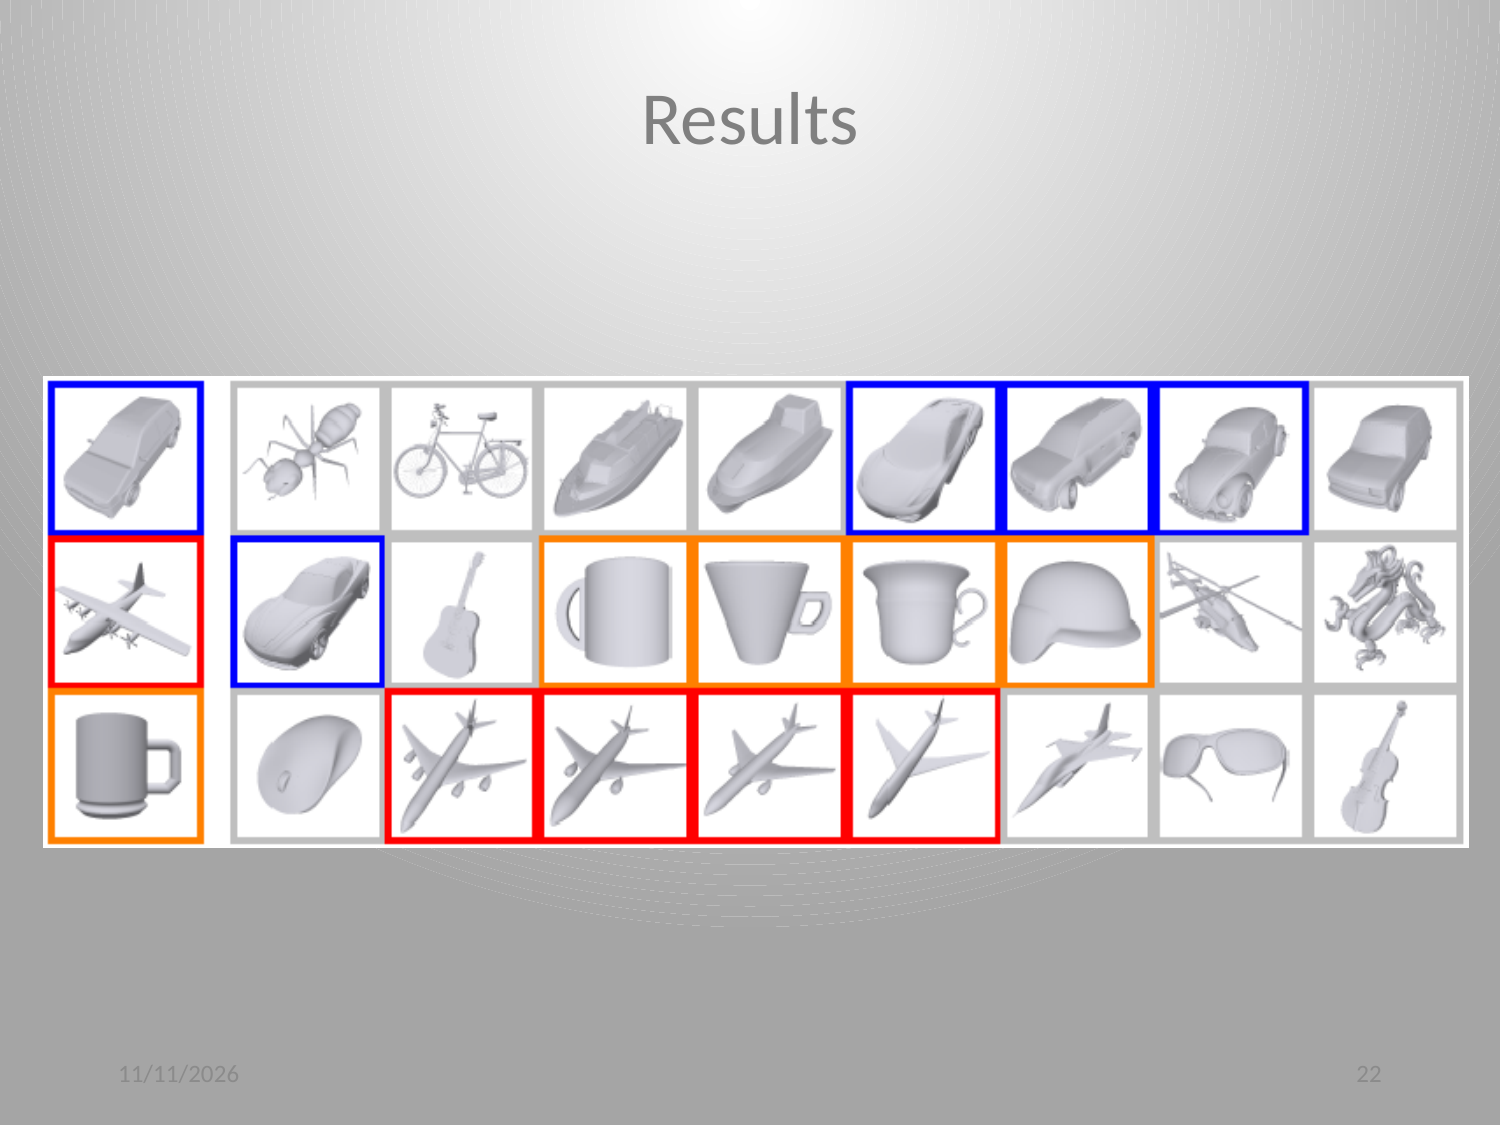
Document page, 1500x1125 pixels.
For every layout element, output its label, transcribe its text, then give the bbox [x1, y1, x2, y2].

title Results [103, 59, 1397, 182]
picture [43, 376, 1469, 848]
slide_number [103, 1042, 441, 1103]
slide_number 22 [1059, 1042, 1397, 1103]
